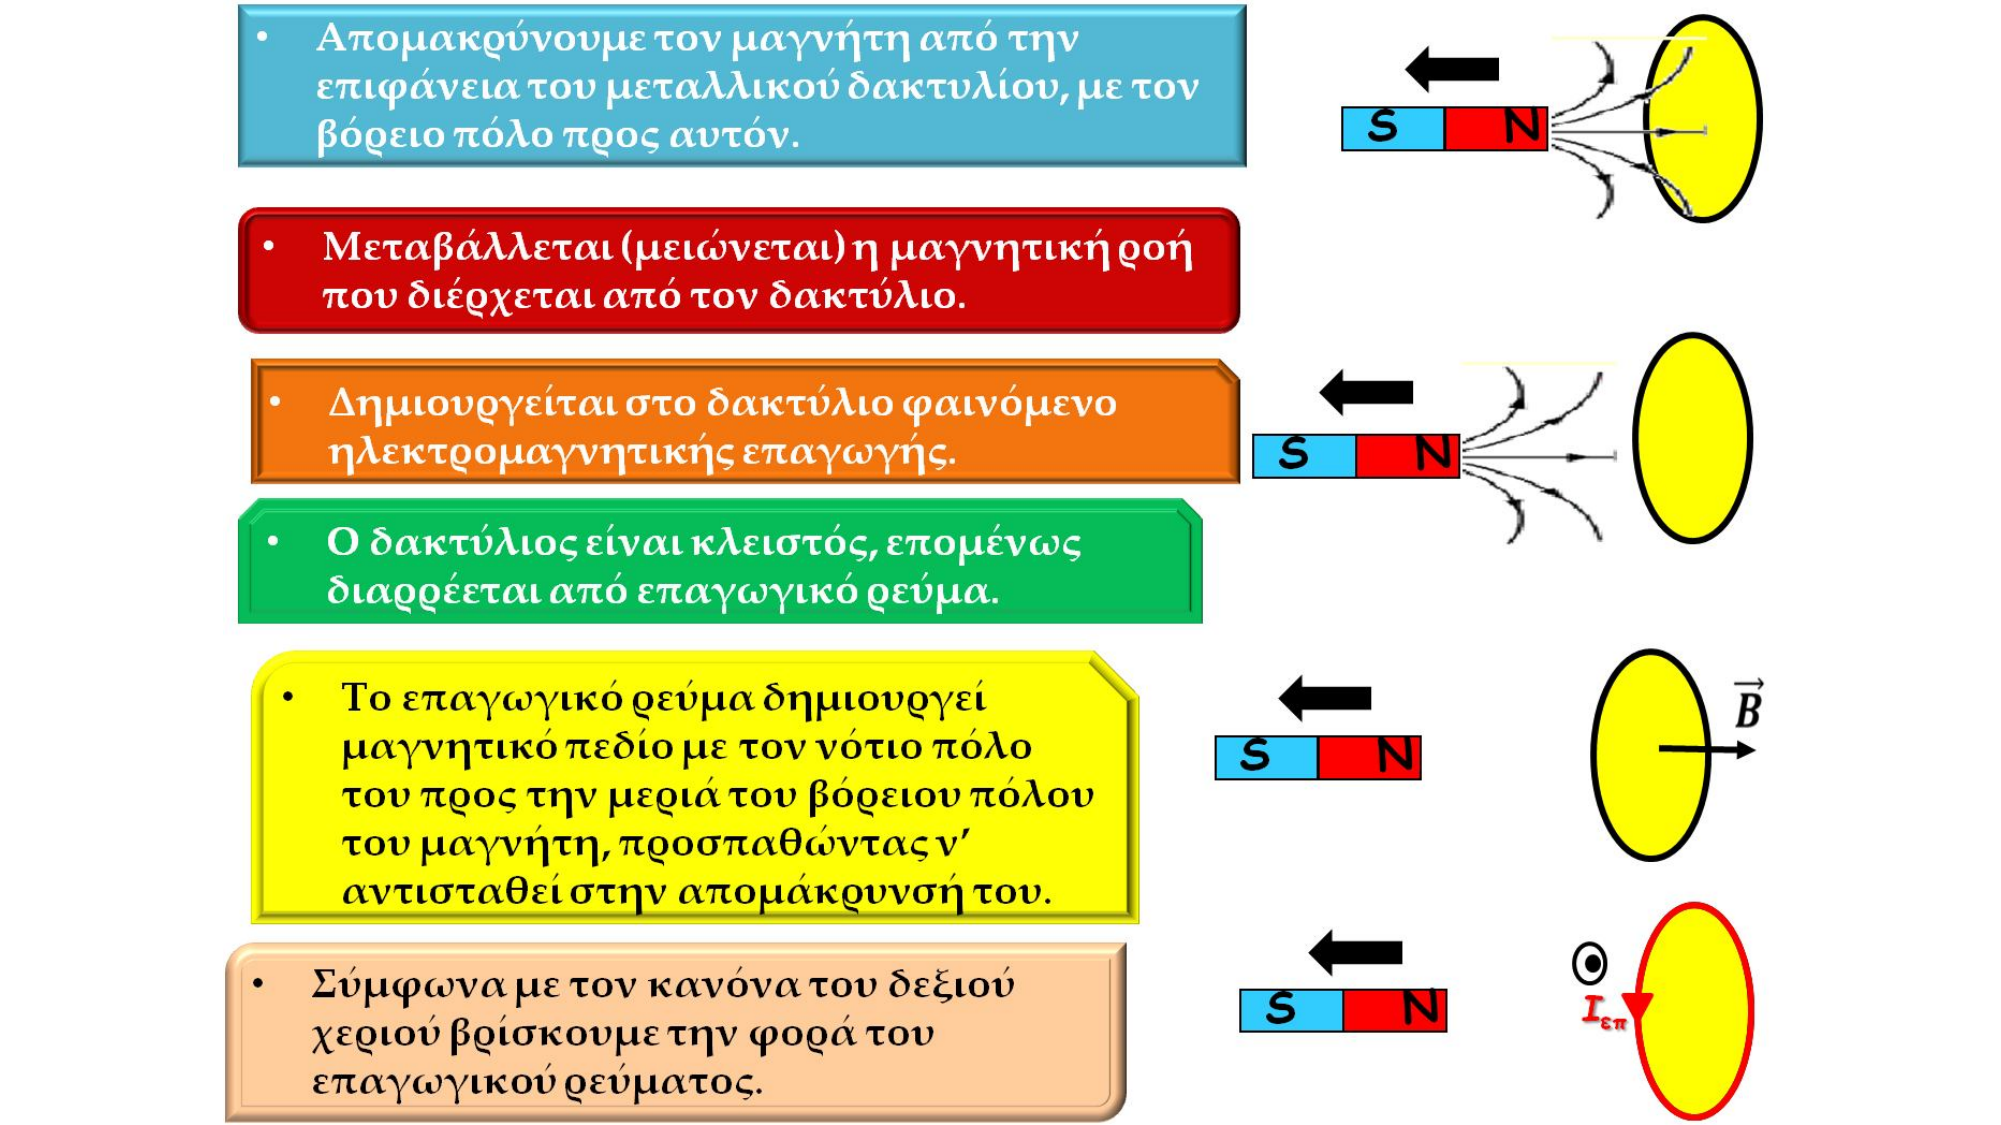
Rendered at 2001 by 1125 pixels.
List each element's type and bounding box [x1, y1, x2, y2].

picture [223, 0, 1777, 1125]
